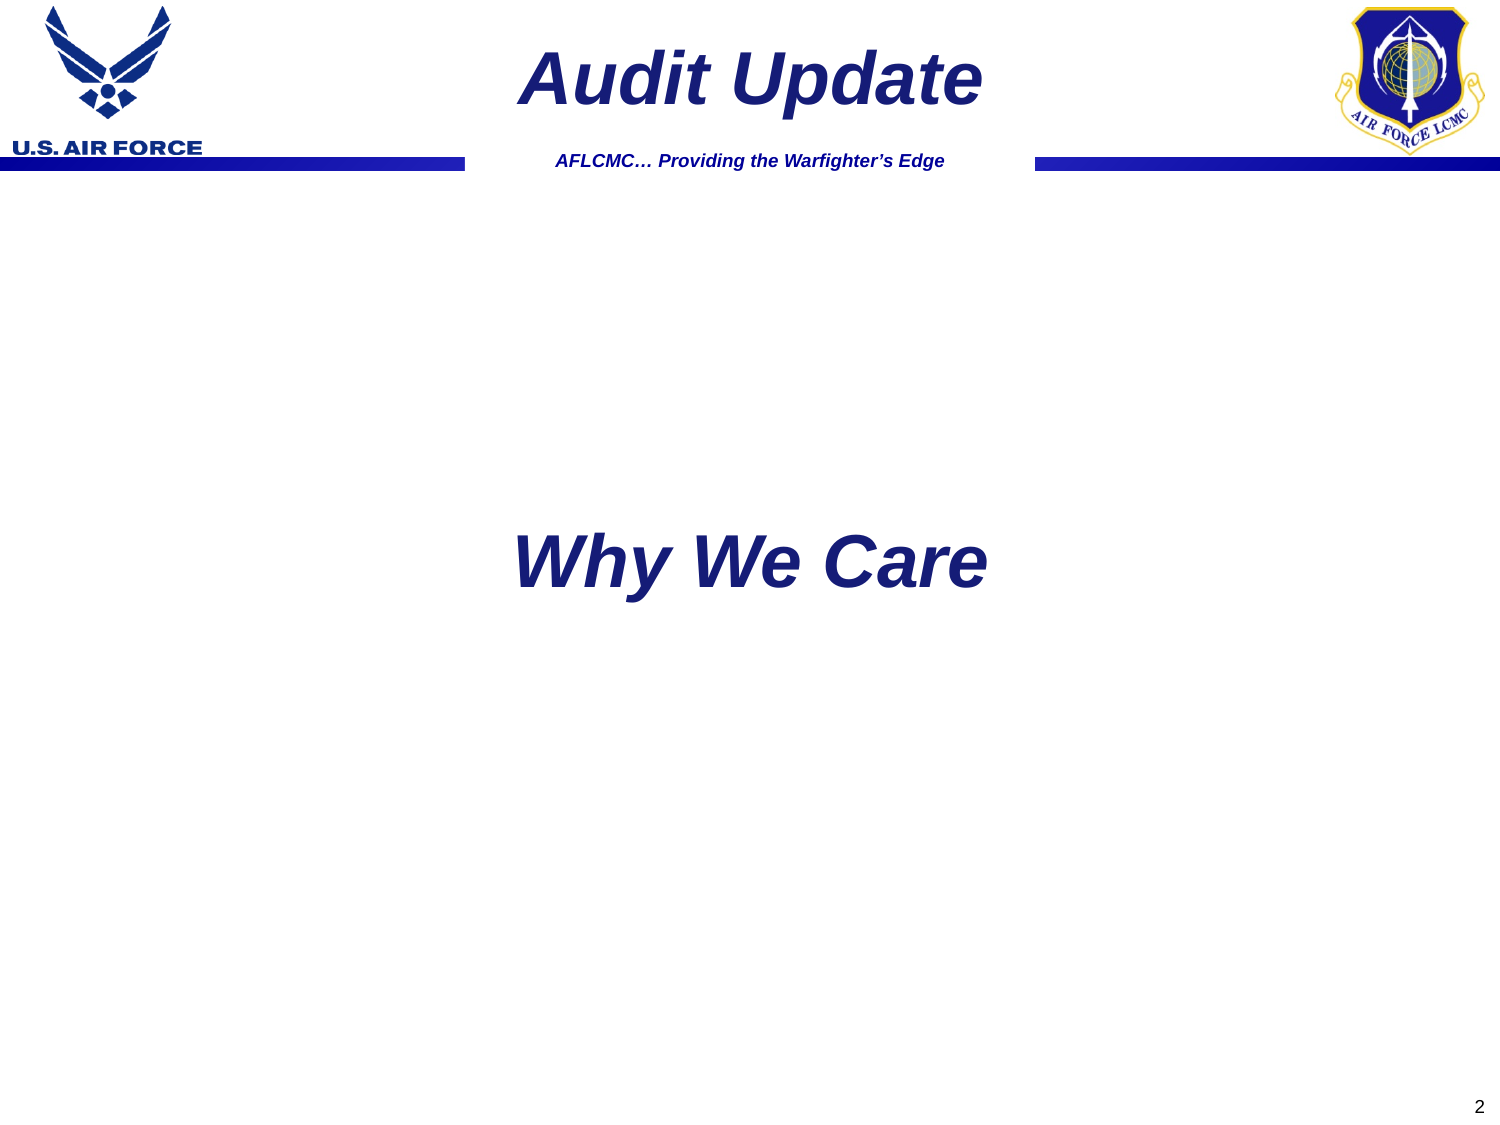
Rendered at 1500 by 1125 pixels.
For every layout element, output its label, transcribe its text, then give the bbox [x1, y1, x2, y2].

slide_number 2 [1187, 1049, 1500, 1125]
picture [1335, 7, 1485, 156]
text_box Why We Care [487, 512, 1013, 603]
picture [13, 6, 202, 155]
text_box Audit Update [69, 29, 1432, 120]
